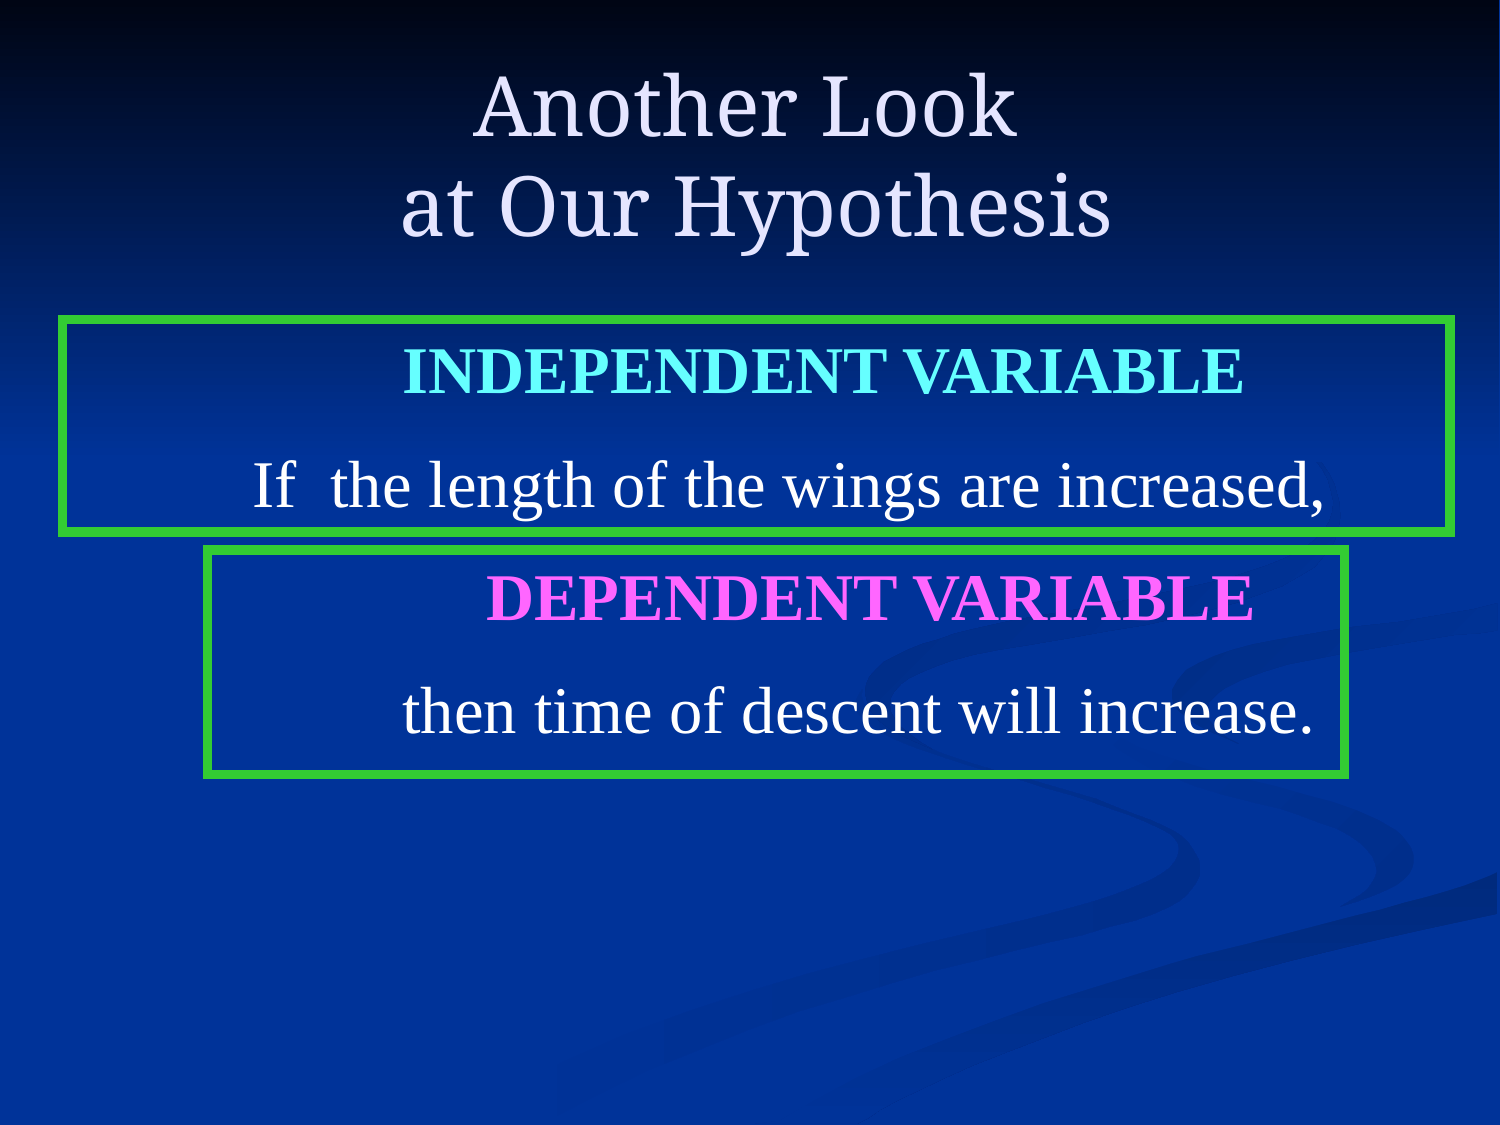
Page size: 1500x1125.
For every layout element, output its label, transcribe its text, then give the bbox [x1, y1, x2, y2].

title Another Look at Our Hypothesis [145, 59, 1367, 248]
text_box [62, 319, 1450, 533]
text_box [207, 549, 1345, 775]
text_box INDEPENDENT VARIABLE If the length of the wings are increased, DEPENDENT VARIABLE then time of descent will increase. [87, 533, 1413, 775]
